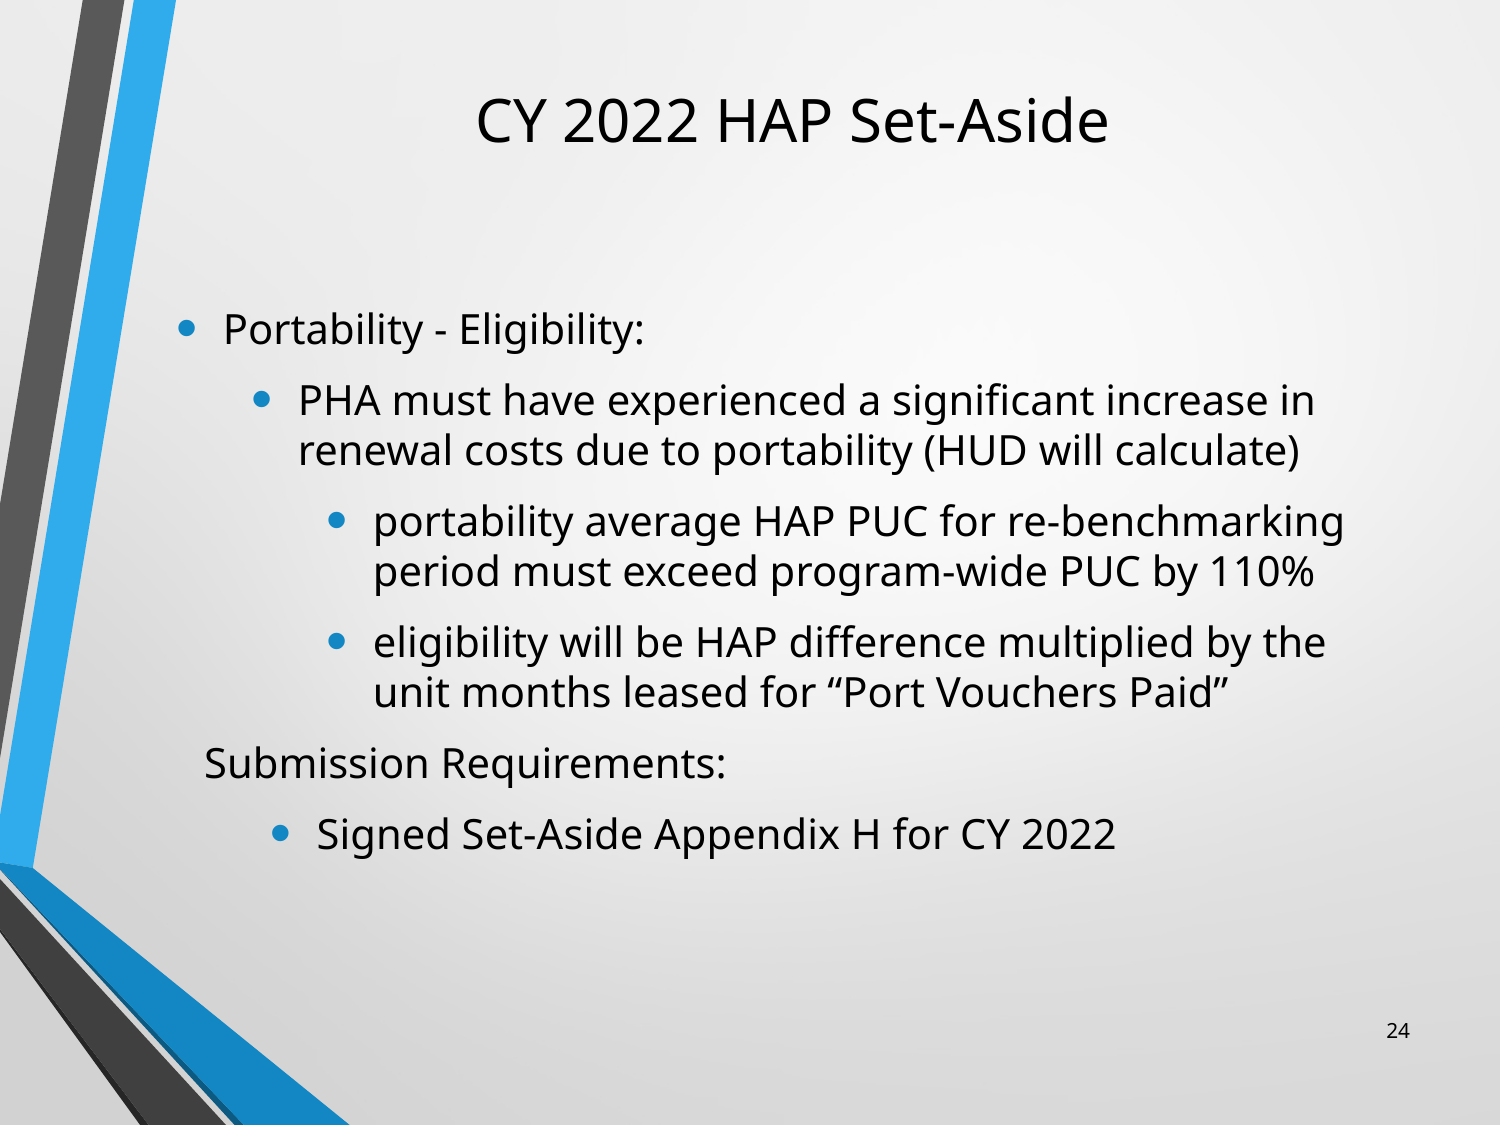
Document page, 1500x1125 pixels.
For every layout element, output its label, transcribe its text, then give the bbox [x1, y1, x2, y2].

title CY 2022 HAP Set-Aside [161, 75, 1425, 163]
list Portability - Eligibility: PHA must have experienced a significant increase in renewal costs due to portability (HUD will calculate) portability average HAP PUC for re-benchmarking period must exceed program-wide PUC by 110% eligibility will be HAP difference multiplied by the unit months leased for “Port Vouchers Paid” Submission Requirements: Signed Set-Aside Appendix H for CY 2022 [161, 275, 1364, 1025]
slide_number 24 [1354, 1001, 1425, 1062]
